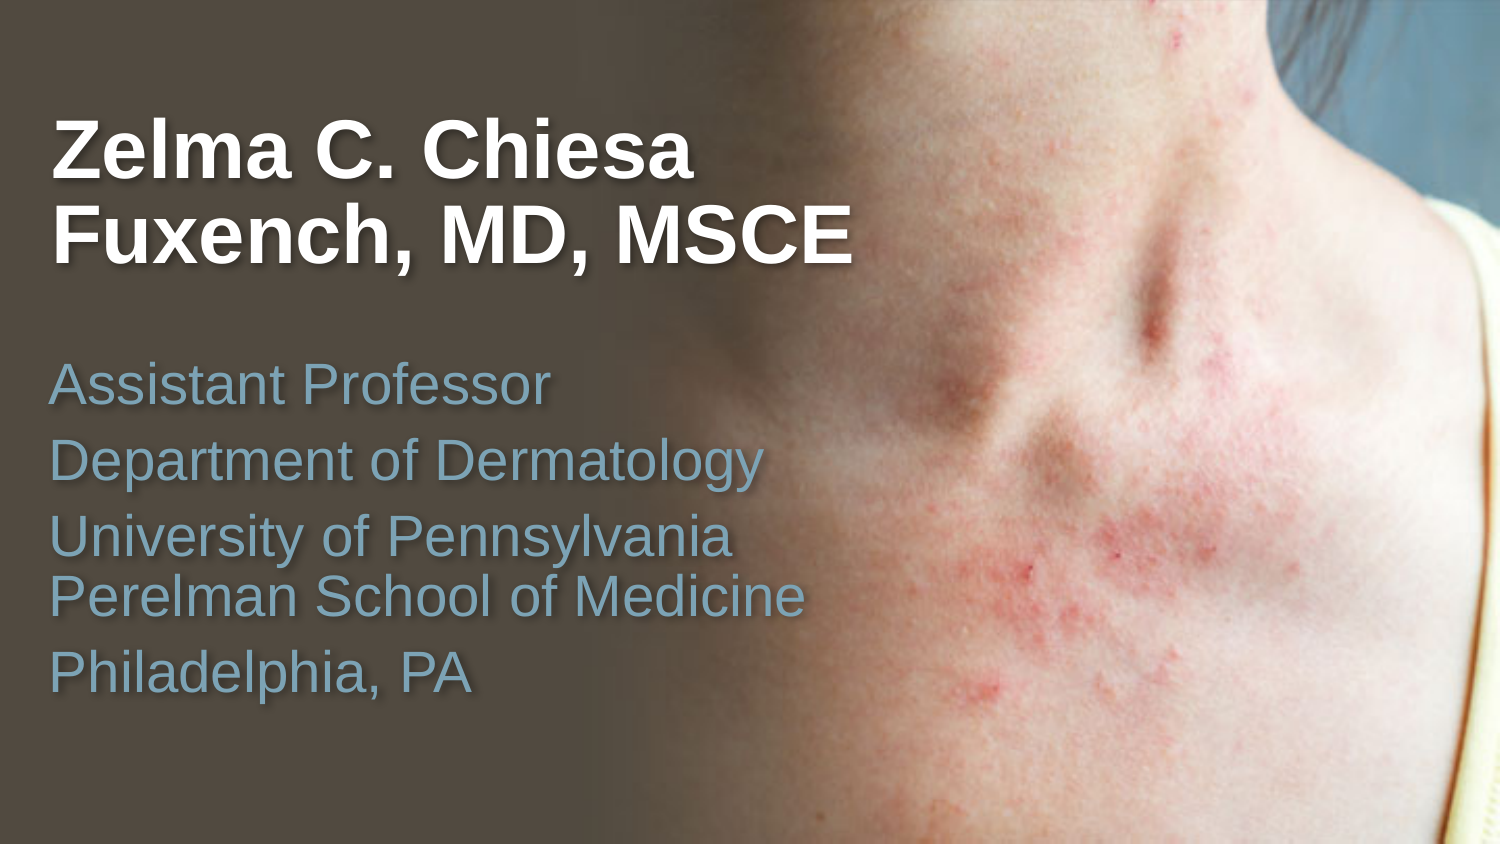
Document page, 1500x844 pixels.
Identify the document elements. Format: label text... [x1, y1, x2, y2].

list Assistant Professor Department of Dermatology University of Pennsylvania Perelman School of Medicine Philadelphia, PA [48, 349, 827, 515]
title Zelma C. Chiesa Fuxench, MD, MSCE [51, 15, 917, 288]
picture [0, 0, 1500, 844]
